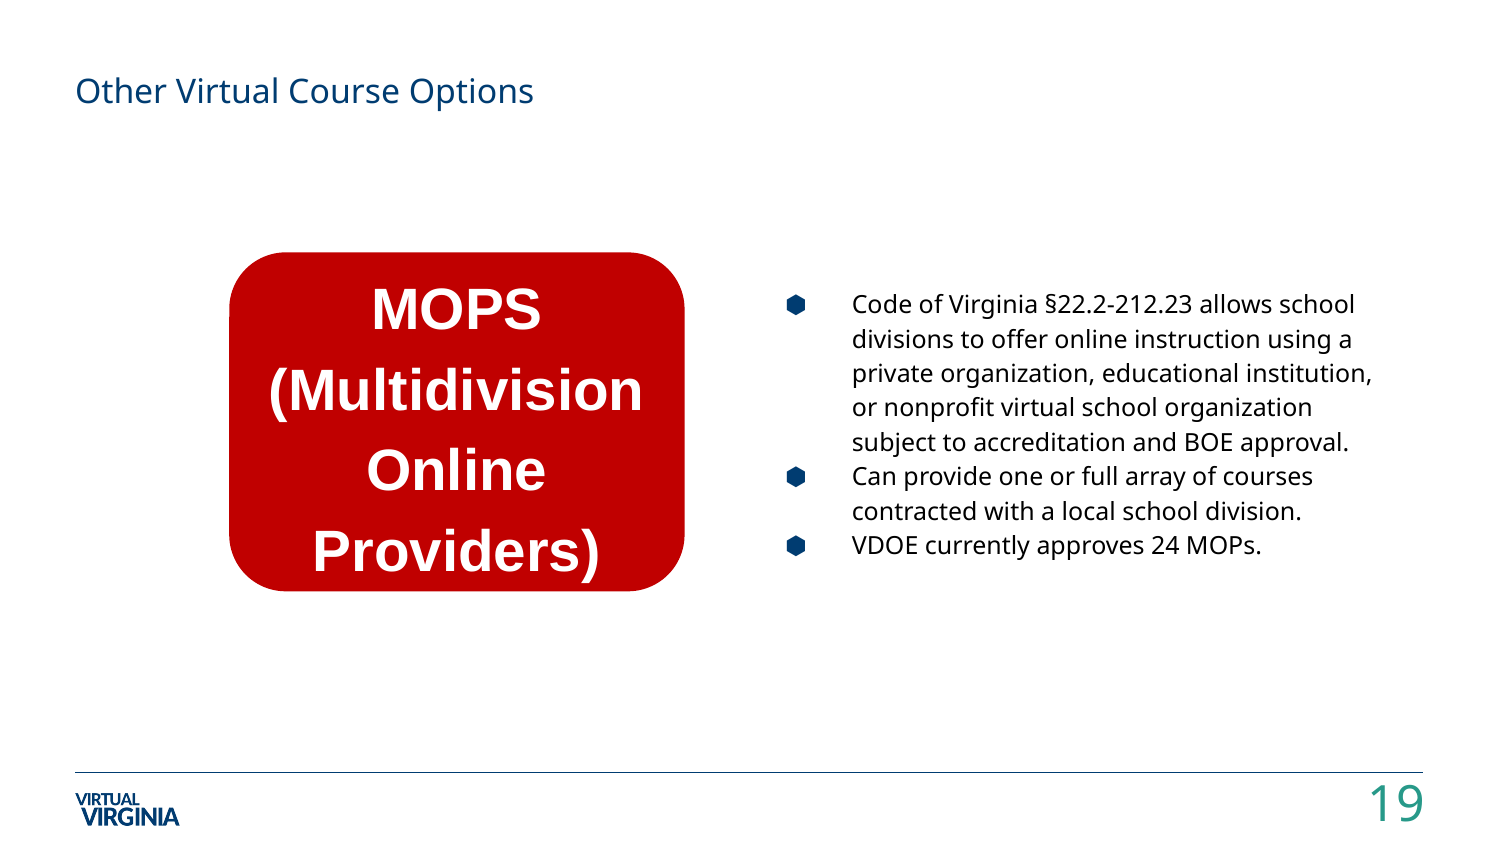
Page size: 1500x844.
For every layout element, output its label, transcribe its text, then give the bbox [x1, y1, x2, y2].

slide_number 19 [1335, 773, 1425, 839]
text_box Code of Virginia §22.2-212.23 allows school divisions to offer online instruction using a private organization, educational institution, or nonprofit virtual school organization subject to accreditation and BOE approval. Can provide one or full array of courses contracted with a local school division. VDOE currently approves 24 MOPs. [736, 233, 1401, 611]
text_box MOPS (Multidivision Online Providers) [227, 250, 687, 594]
title Other Virtual Course Options [75, 64, 1055, 126]
picture [75, 793, 180, 826]
